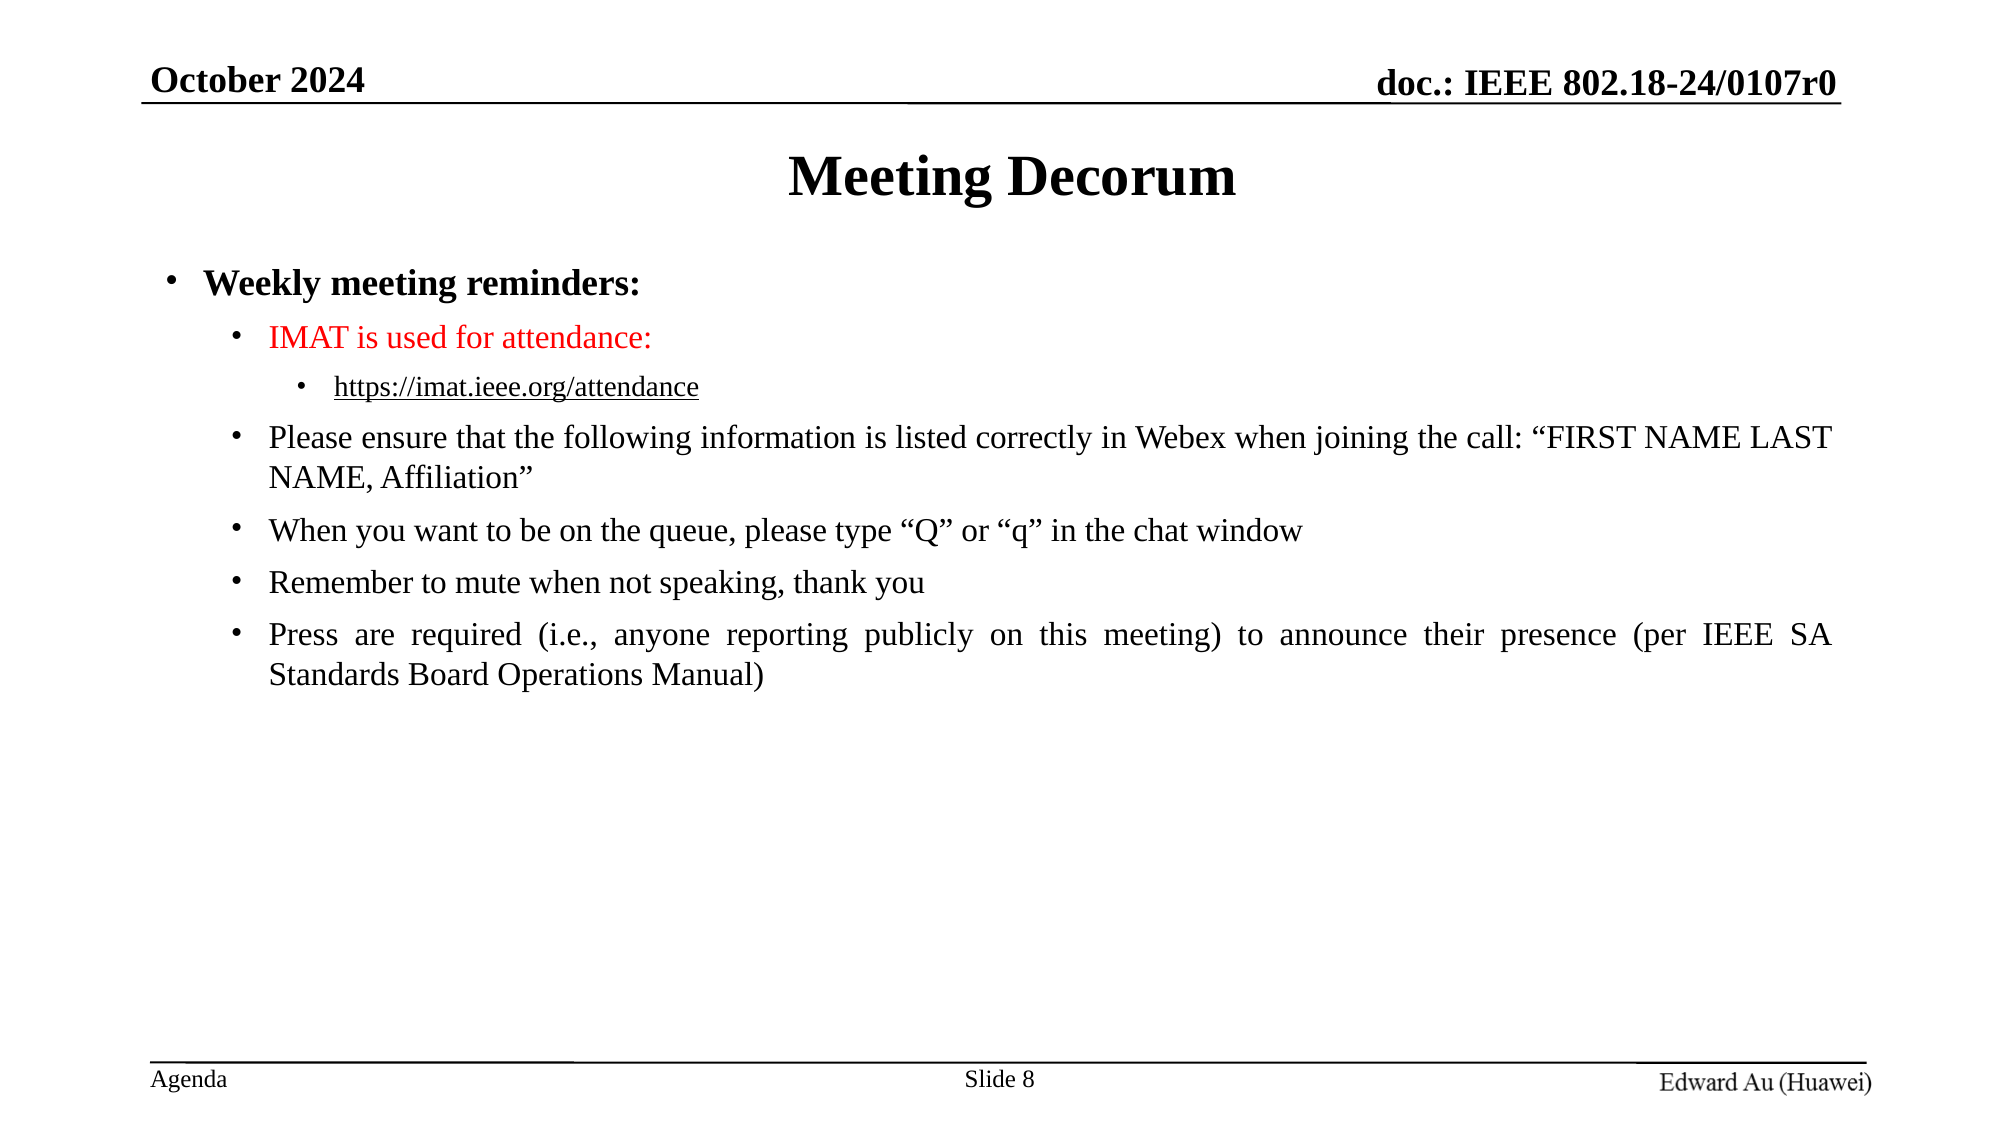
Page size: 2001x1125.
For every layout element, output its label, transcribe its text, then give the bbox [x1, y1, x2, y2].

picture [1174, 1058, 1887, 1113]
title Meeting Decorum [162, 99, 1864, 246]
slide_number Slide 8 [933, 1061, 1067, 1123]
list Weekly meeting reminders: IMAT is used for attendance: https://imat.ieee.org/attendance Please ensure that the following information is listed correctly in Webex when joining the call: “FIRST NAME LAST NAME, Affiliation” When you want to be on the queue, please type “Q” or “q” in the chat window Remember to mute when not speaking, thank you Press are required (i.e., anyone reporting publicly on this meeting) to announce their presence (per IEEE SA Standards Board Operations Manual) [149, 250, 1869, 926]
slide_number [149, 54, 651, 101]
